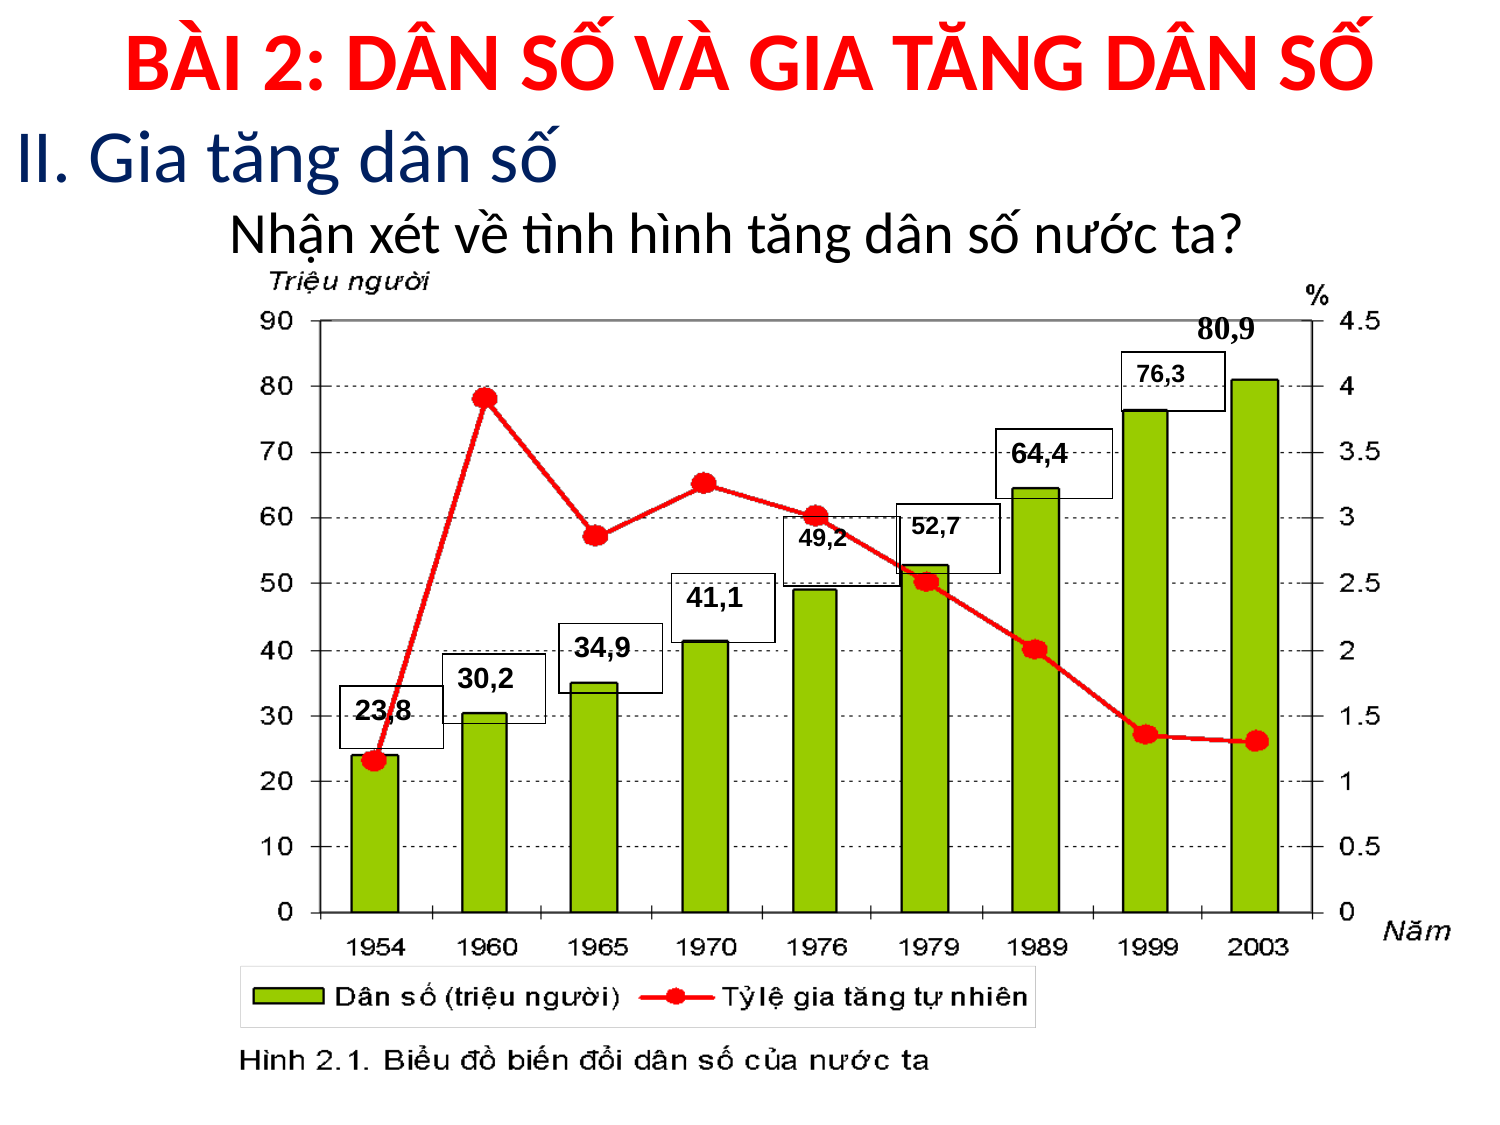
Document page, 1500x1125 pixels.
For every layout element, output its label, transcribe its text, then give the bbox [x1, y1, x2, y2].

text_box BÀI 2: DÂN SỐ VÀ GIA TĂNG DÂN SỐ II. Gia tăng dân số [0, 0, 1500, 205]
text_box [37, 177, 1488, 1113]
